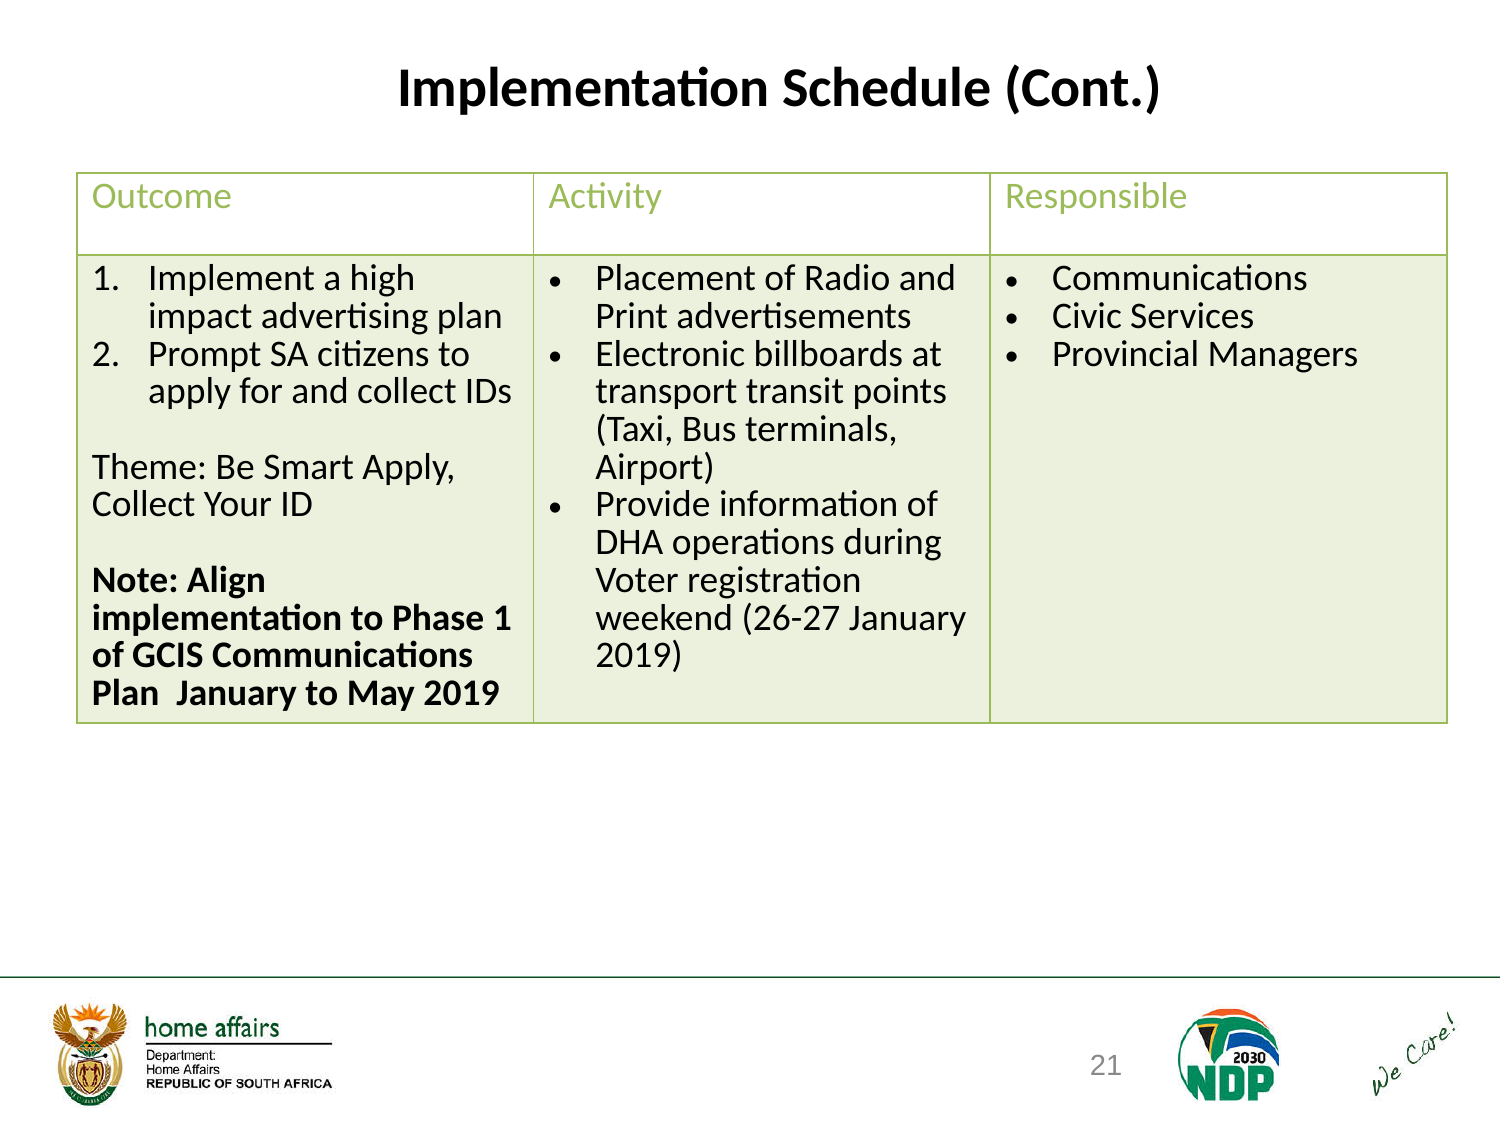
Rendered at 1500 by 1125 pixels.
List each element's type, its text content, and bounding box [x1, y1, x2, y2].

title Implementation Schedule (Cont.) [76, 42, 1483, 126]
slide_number 21 [1074, 1042, 1425, 1103]
table_cell Communications Civic Services Provincial Managers [991, 256, 1446, 722]
picture [0, 0, 1500, 1125]
table_cell Implement a high impact advertising plan Prompt SA citizens to apply for and collect IDs Theme: Be Smart Apply, Collect Your ID Note: Align implementation to Phase 1 of GCIS Communications Plan January to May 2019 [78, 256, 533, 722]
table_header Activity [534, 174, 989, 254]
table_header Responsible [991, 174, 1446, 254]
table_cell Placement of Radio and Print advertisements Electronic billboards at transport transit points (Taxi, Bus terminals, Airport) Provide information of DHA operations during Voter registration weekend (26-27 January 2019) [534, 256, 989, 722]
table_header Outcome [78, 174, 533, 254]
